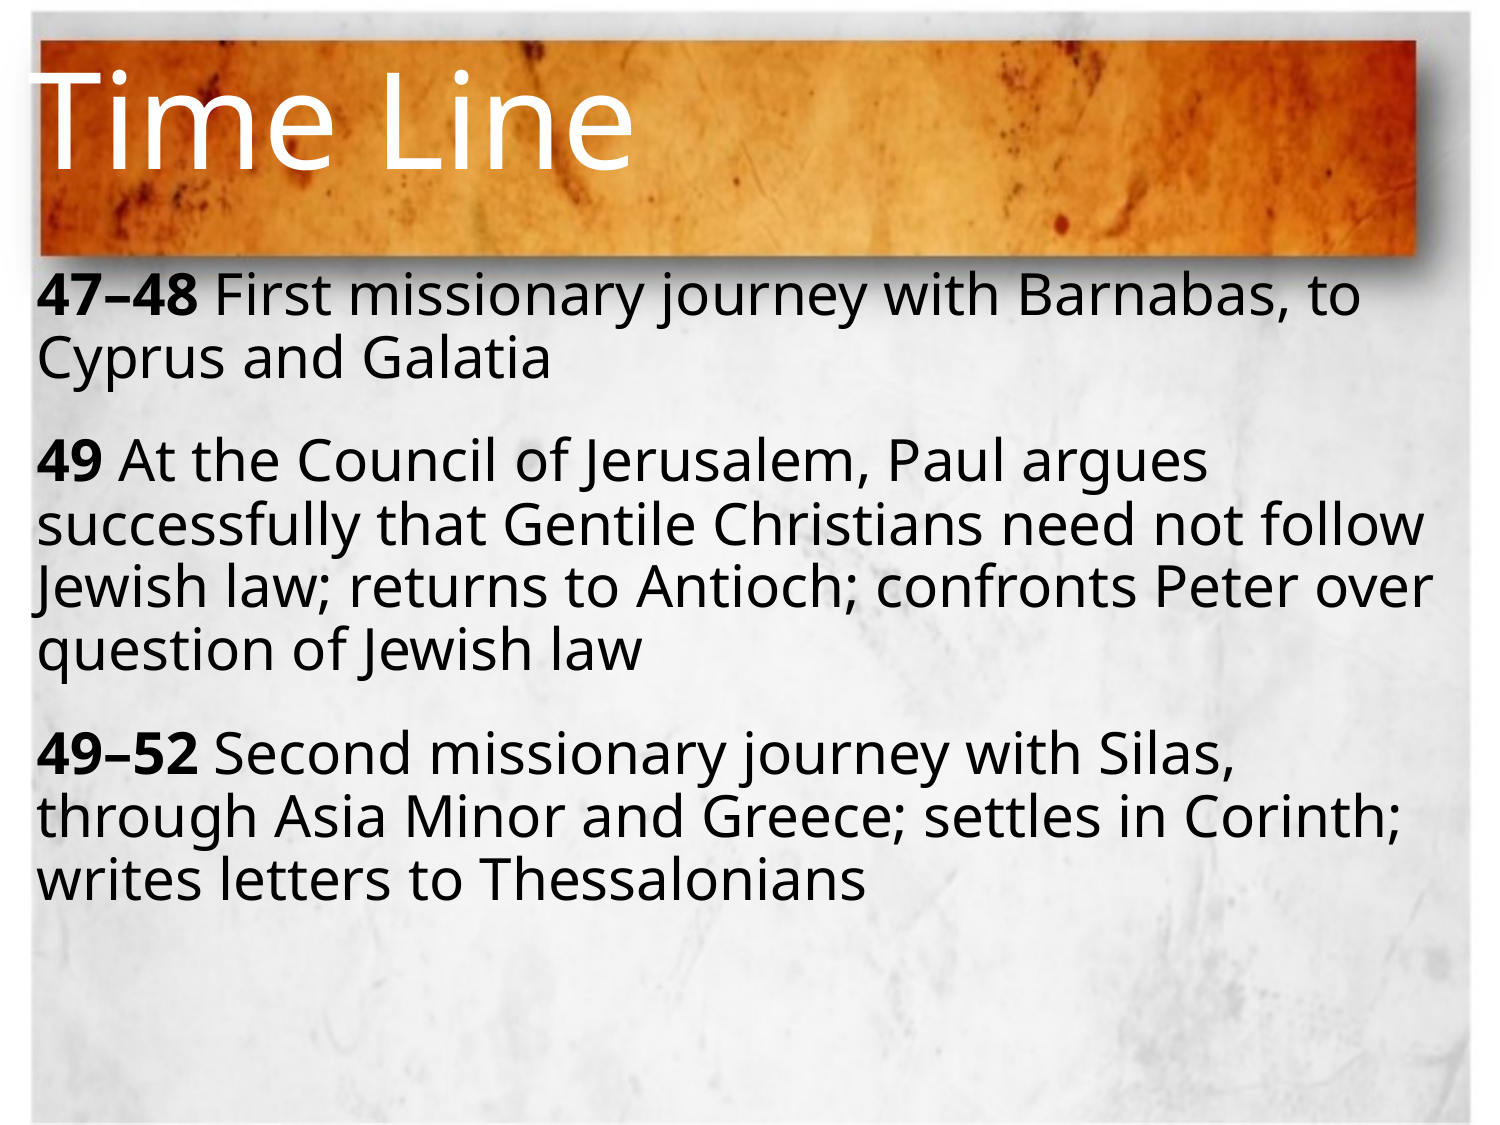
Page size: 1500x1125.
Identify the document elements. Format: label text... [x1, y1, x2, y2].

picture [0, 0, 1500, 1125]
list 47–48 First missionary journey with Barnabas, to Cyprus and Galatia 49 At the Council of Jerusalem, Paul argues successfully that Gentile Christians need not follow Jewish law; returns to Antioch; confronts Peter over question of Jewish law 49–52 Second missionary journey with Silas, through Asia Minor and Greece; settles in Corinth; writes letters to Thessalonians [21, 257, 1475, 1104]
title Time Line [12, 45, 1425, 207]
